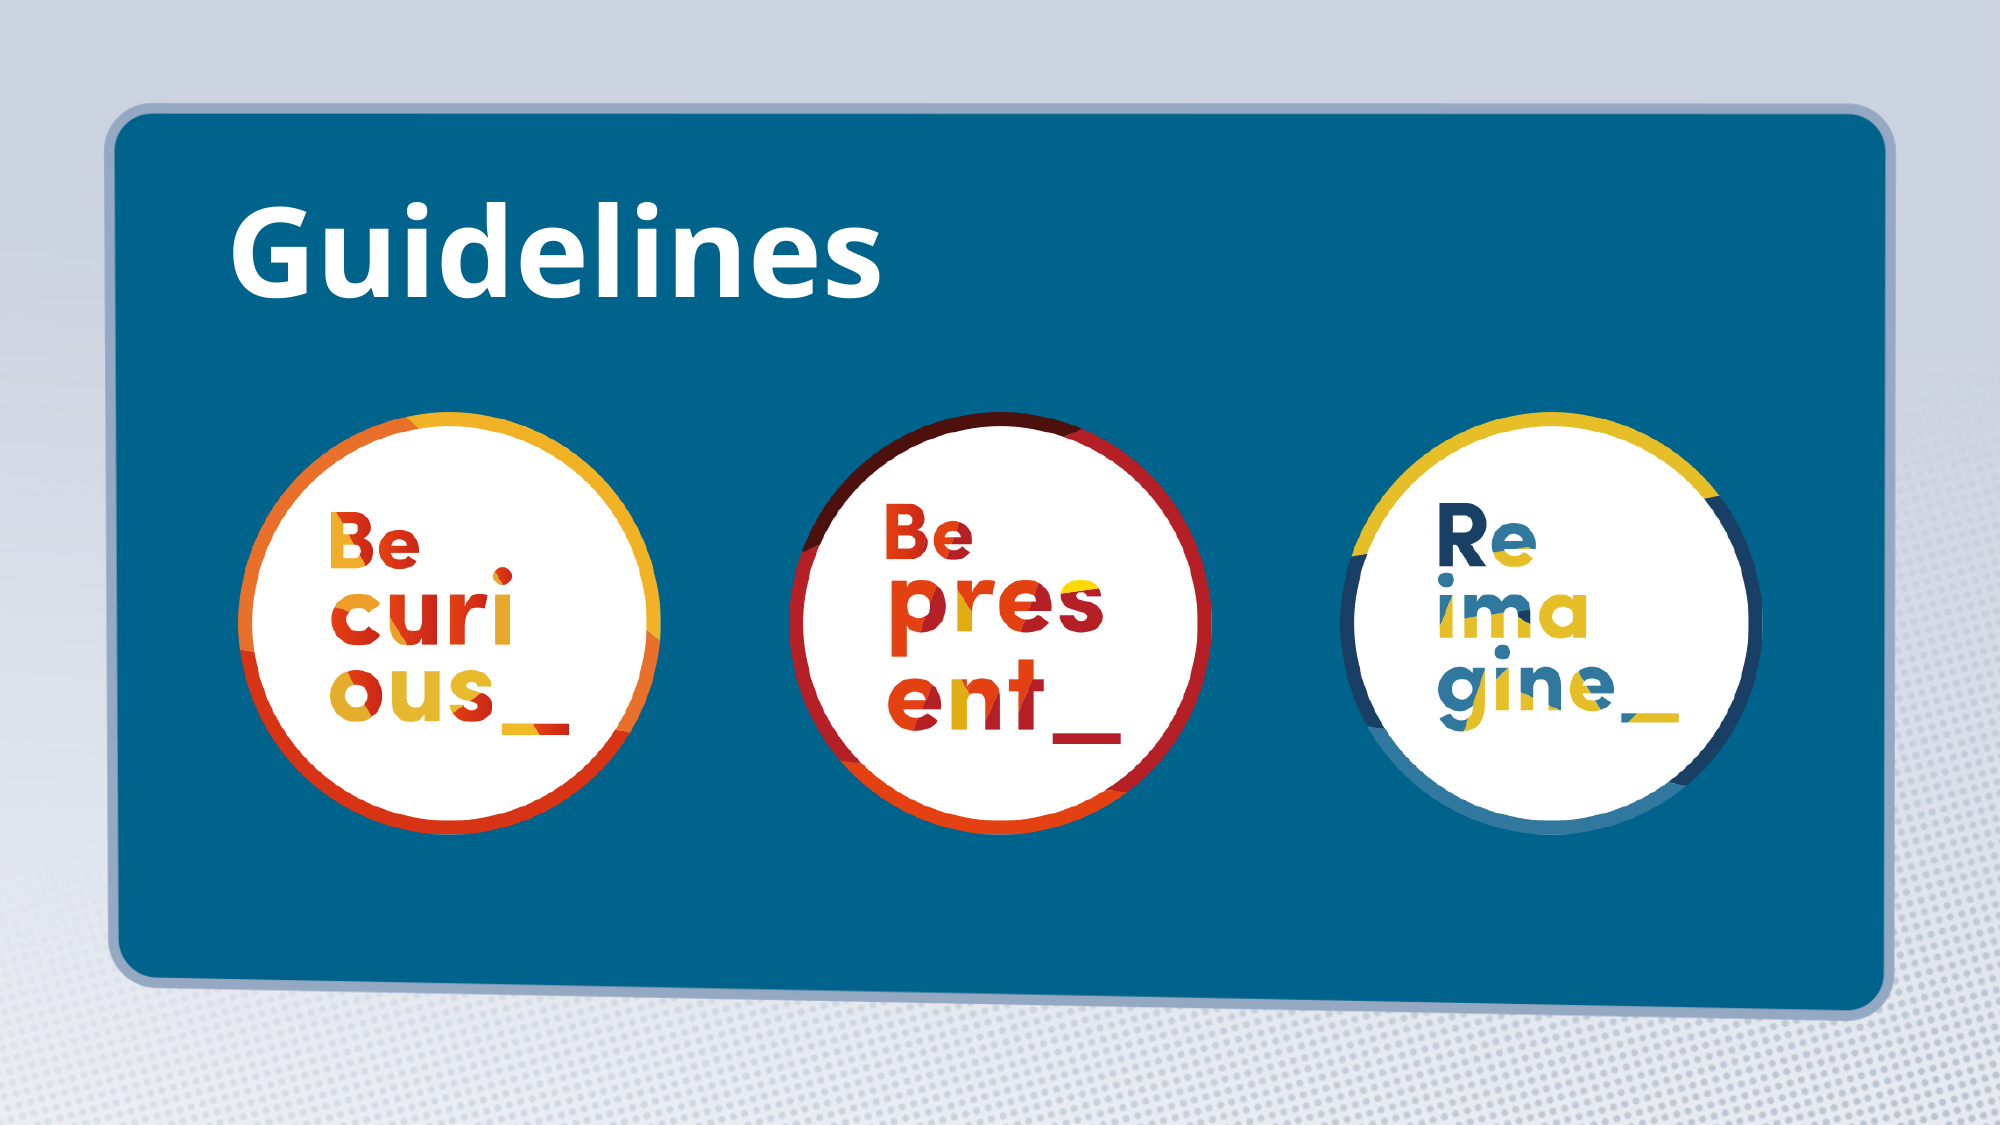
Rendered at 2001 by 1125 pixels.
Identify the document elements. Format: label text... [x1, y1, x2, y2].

title Guidelines [211, 191, 1283, 323]
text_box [230, 404, 1770, 842]
picture [0, 0, 2000, 1125]
